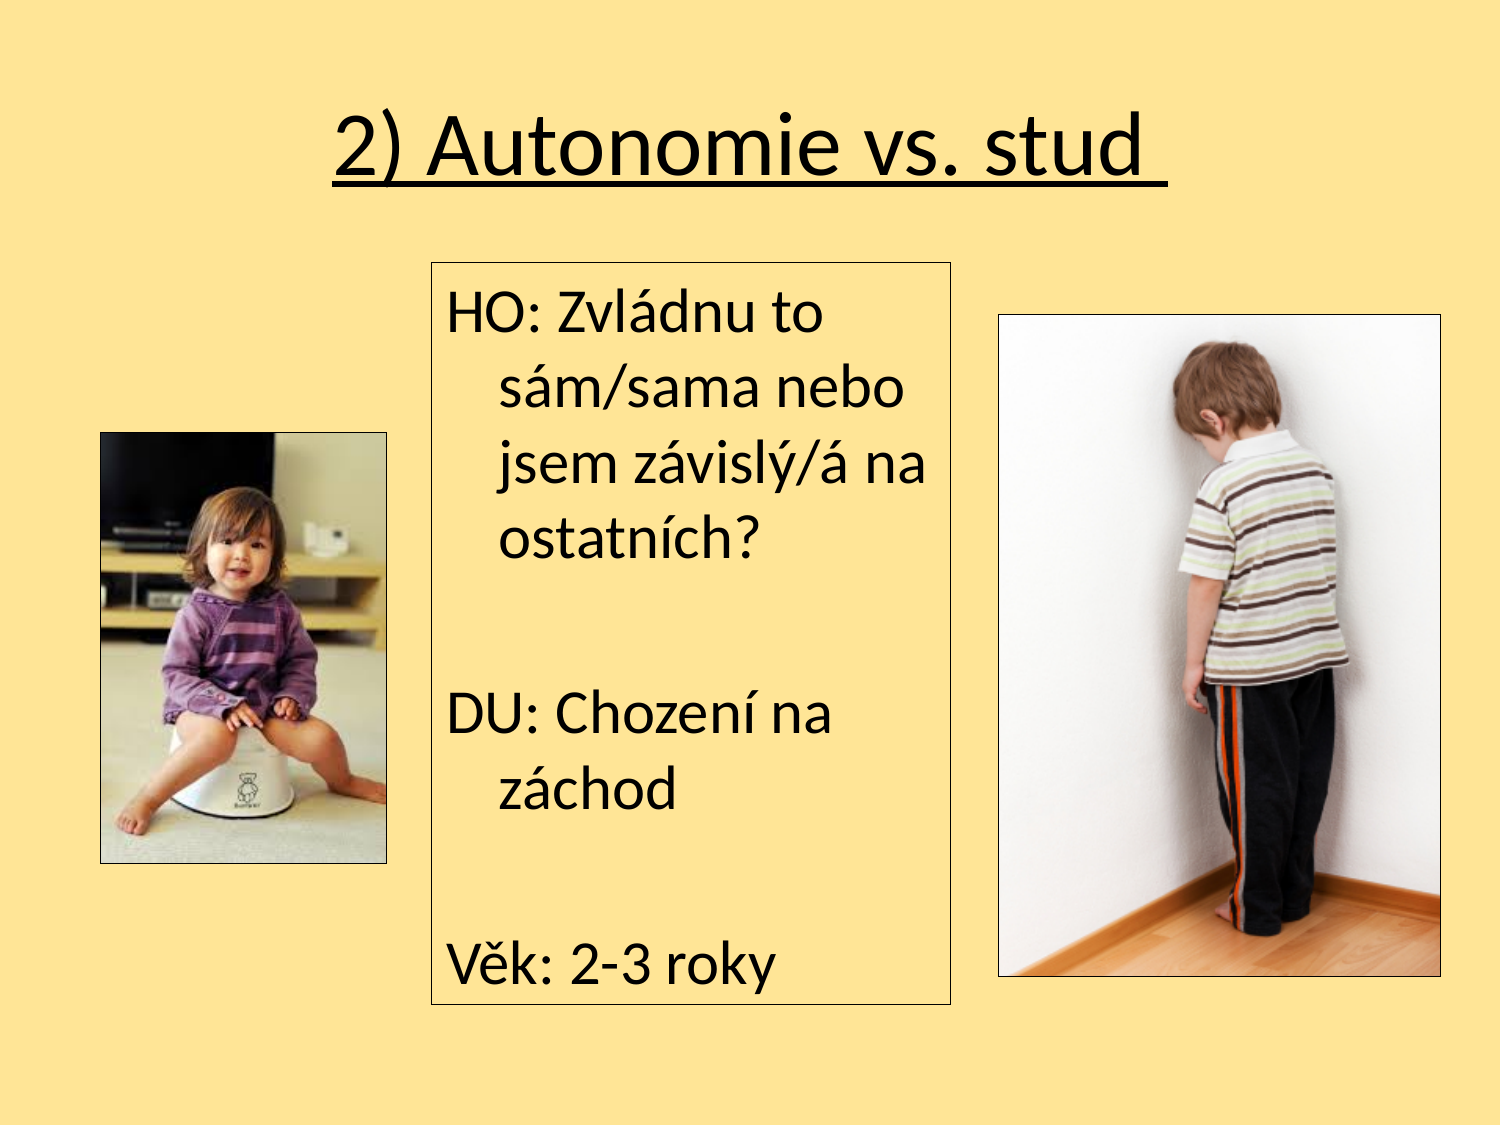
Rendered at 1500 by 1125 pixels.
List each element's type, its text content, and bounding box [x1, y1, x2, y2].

picture [997, 314, 1441, 978]
list HO: Zvládnu to sám/sama nebo jsem závislý/á na ostatních? DU: Chození na záchod Věk: 2-3 roky [431, 262, 951, 1005]
title 2) Autonomie vs. stud [75, 45, 1425, 233]
picture [100, 432, 387, 865]
